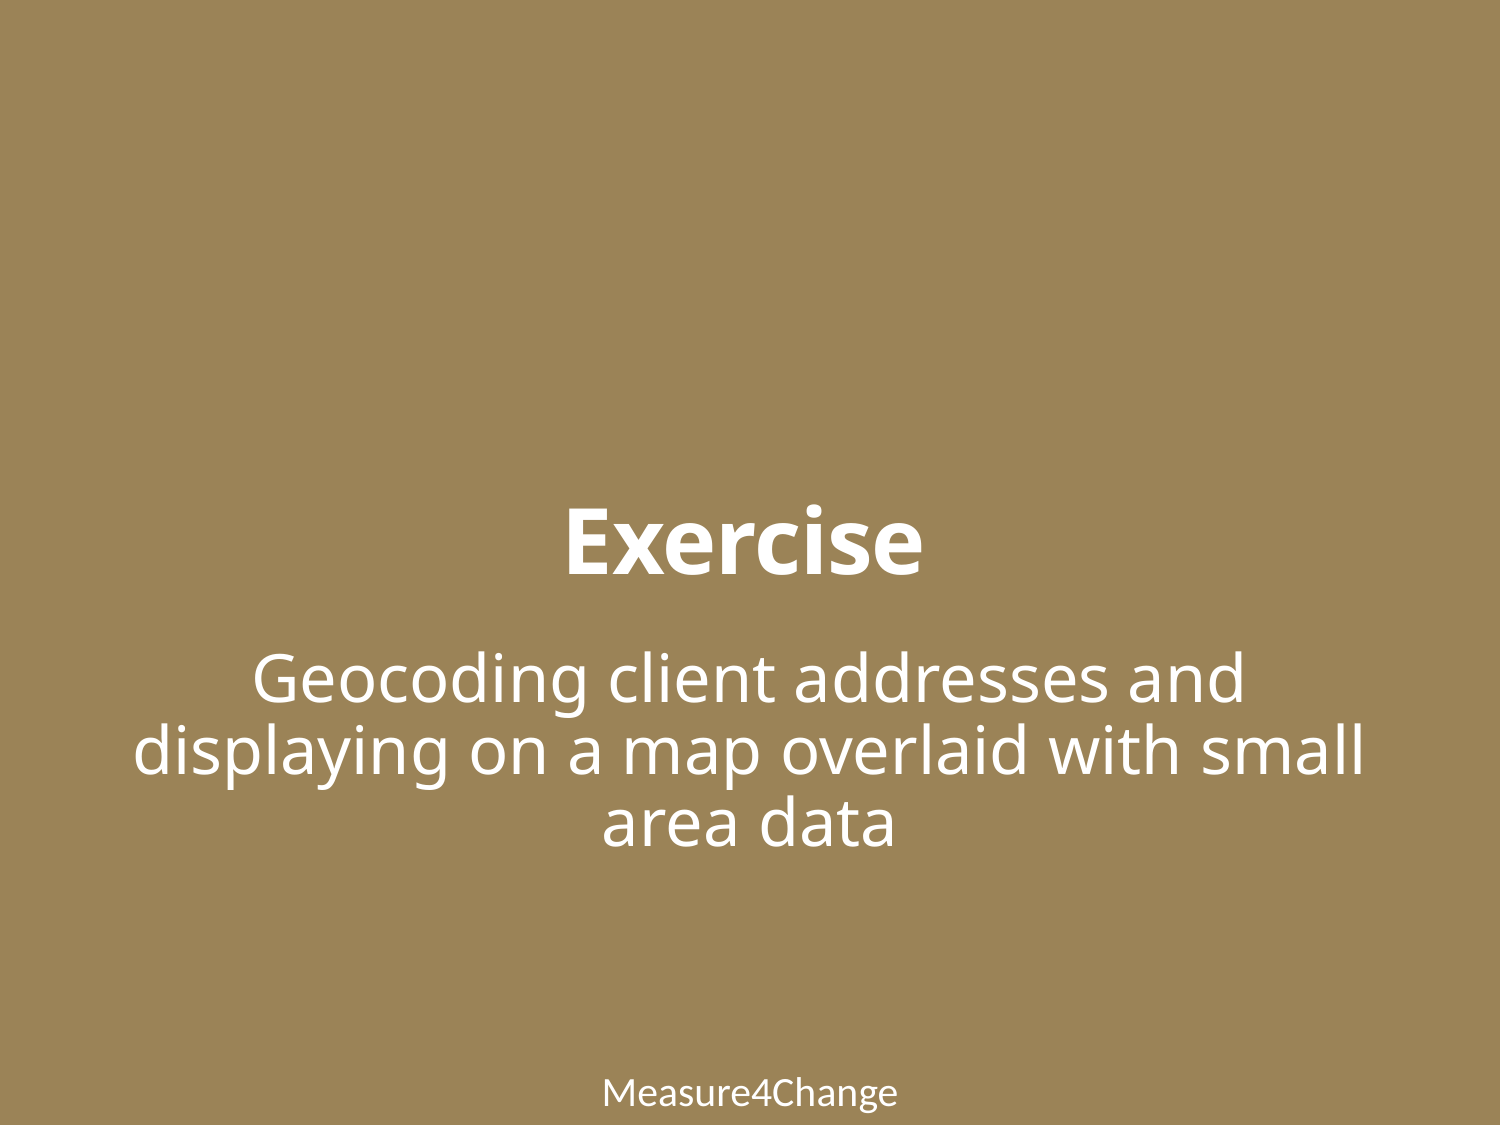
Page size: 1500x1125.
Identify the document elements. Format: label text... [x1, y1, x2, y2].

title Exercise [125, 249, 1363, 600]
footer Measure4Change [453, 1059, 1047, 1120]
subtitle Geocoding client addresses and displaying on a map overlaid with small area data [125, 637, 1375, 925]
